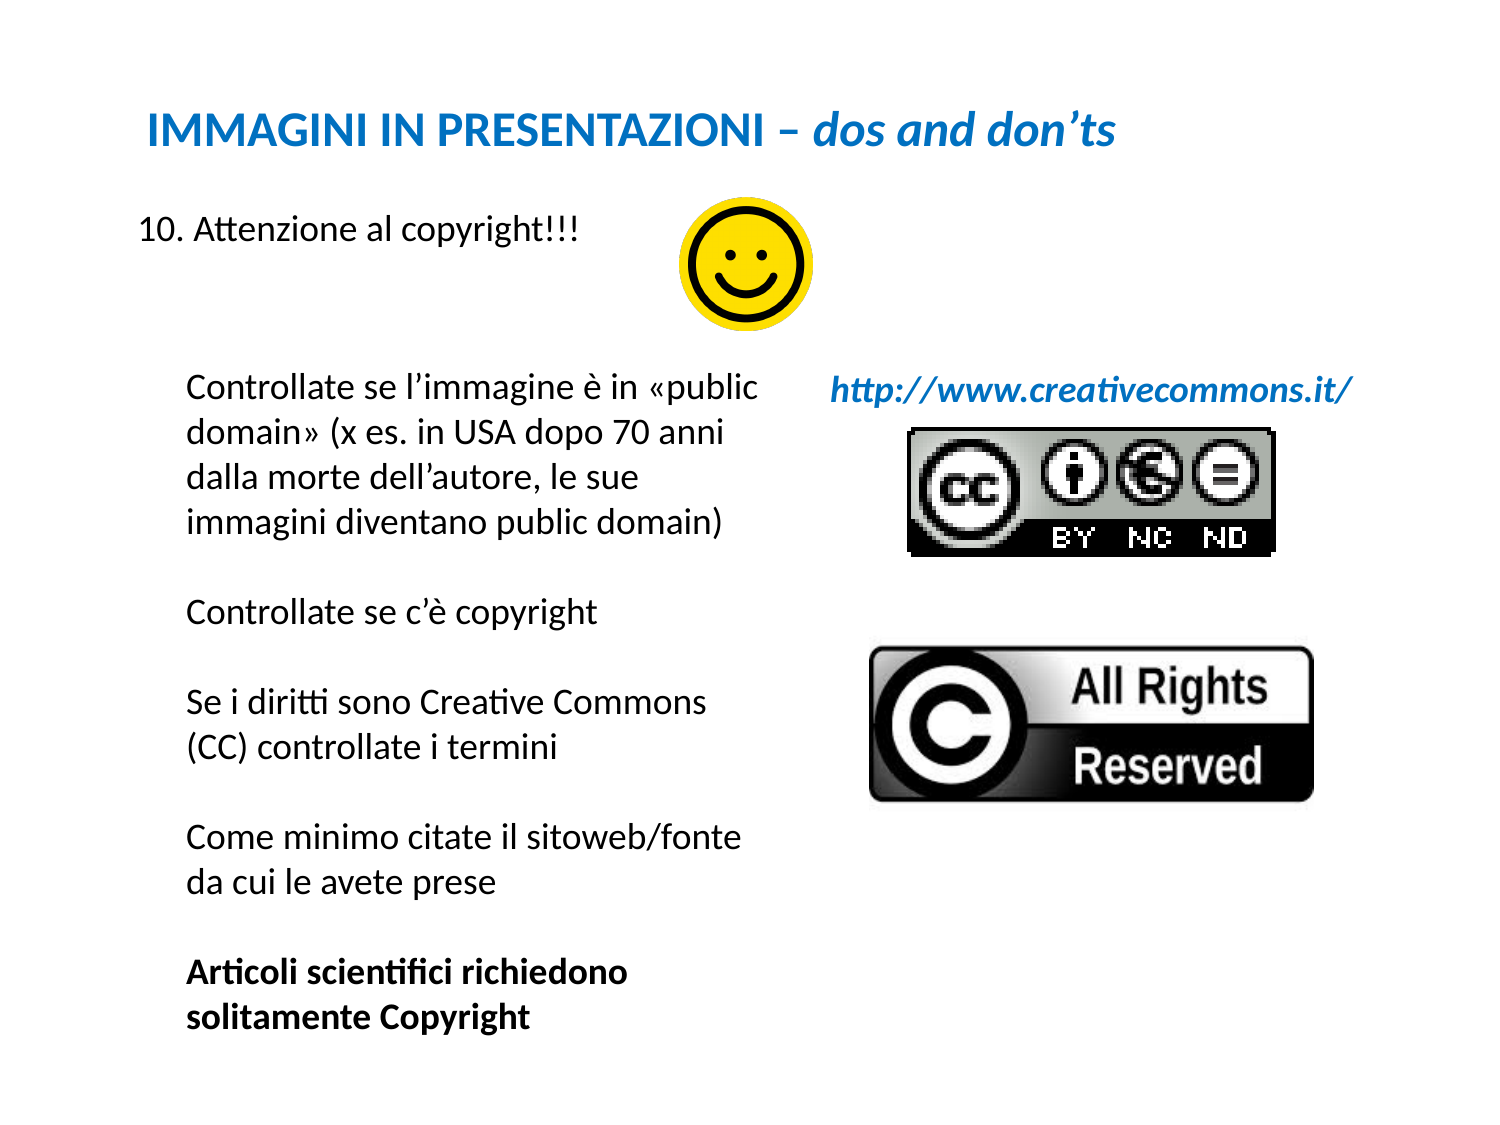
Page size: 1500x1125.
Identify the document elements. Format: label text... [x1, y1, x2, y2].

picture [678, 196, 813, 331]
text_box http://www.creativecommons.it/ [815, 358, 1368, 418]
text_box Controllate se l’immagine è in «public domain» (x es. in USA dopo 70 anni dalla morte dell’autore, le sue immagini diventano public domain) Controllate se c’è copyright Se i diritti sono Creative Commons (CC) controllate i termini Come minimo citate il sitoweb/fonte da cui le avete prese Articoli scientifici richiedono solitamente Copyright [171, 354, 791, 1045]
picture [906, 426, 1277, 558]
text_box IMMAGINI IN PRESENTAZIONI – dos and don’ts [131, 89, 1132, 164]
picture [869, 585, 1314, 863]
text_box 10. Attenzione al copyright!!! [122, 197, 596, 392]
